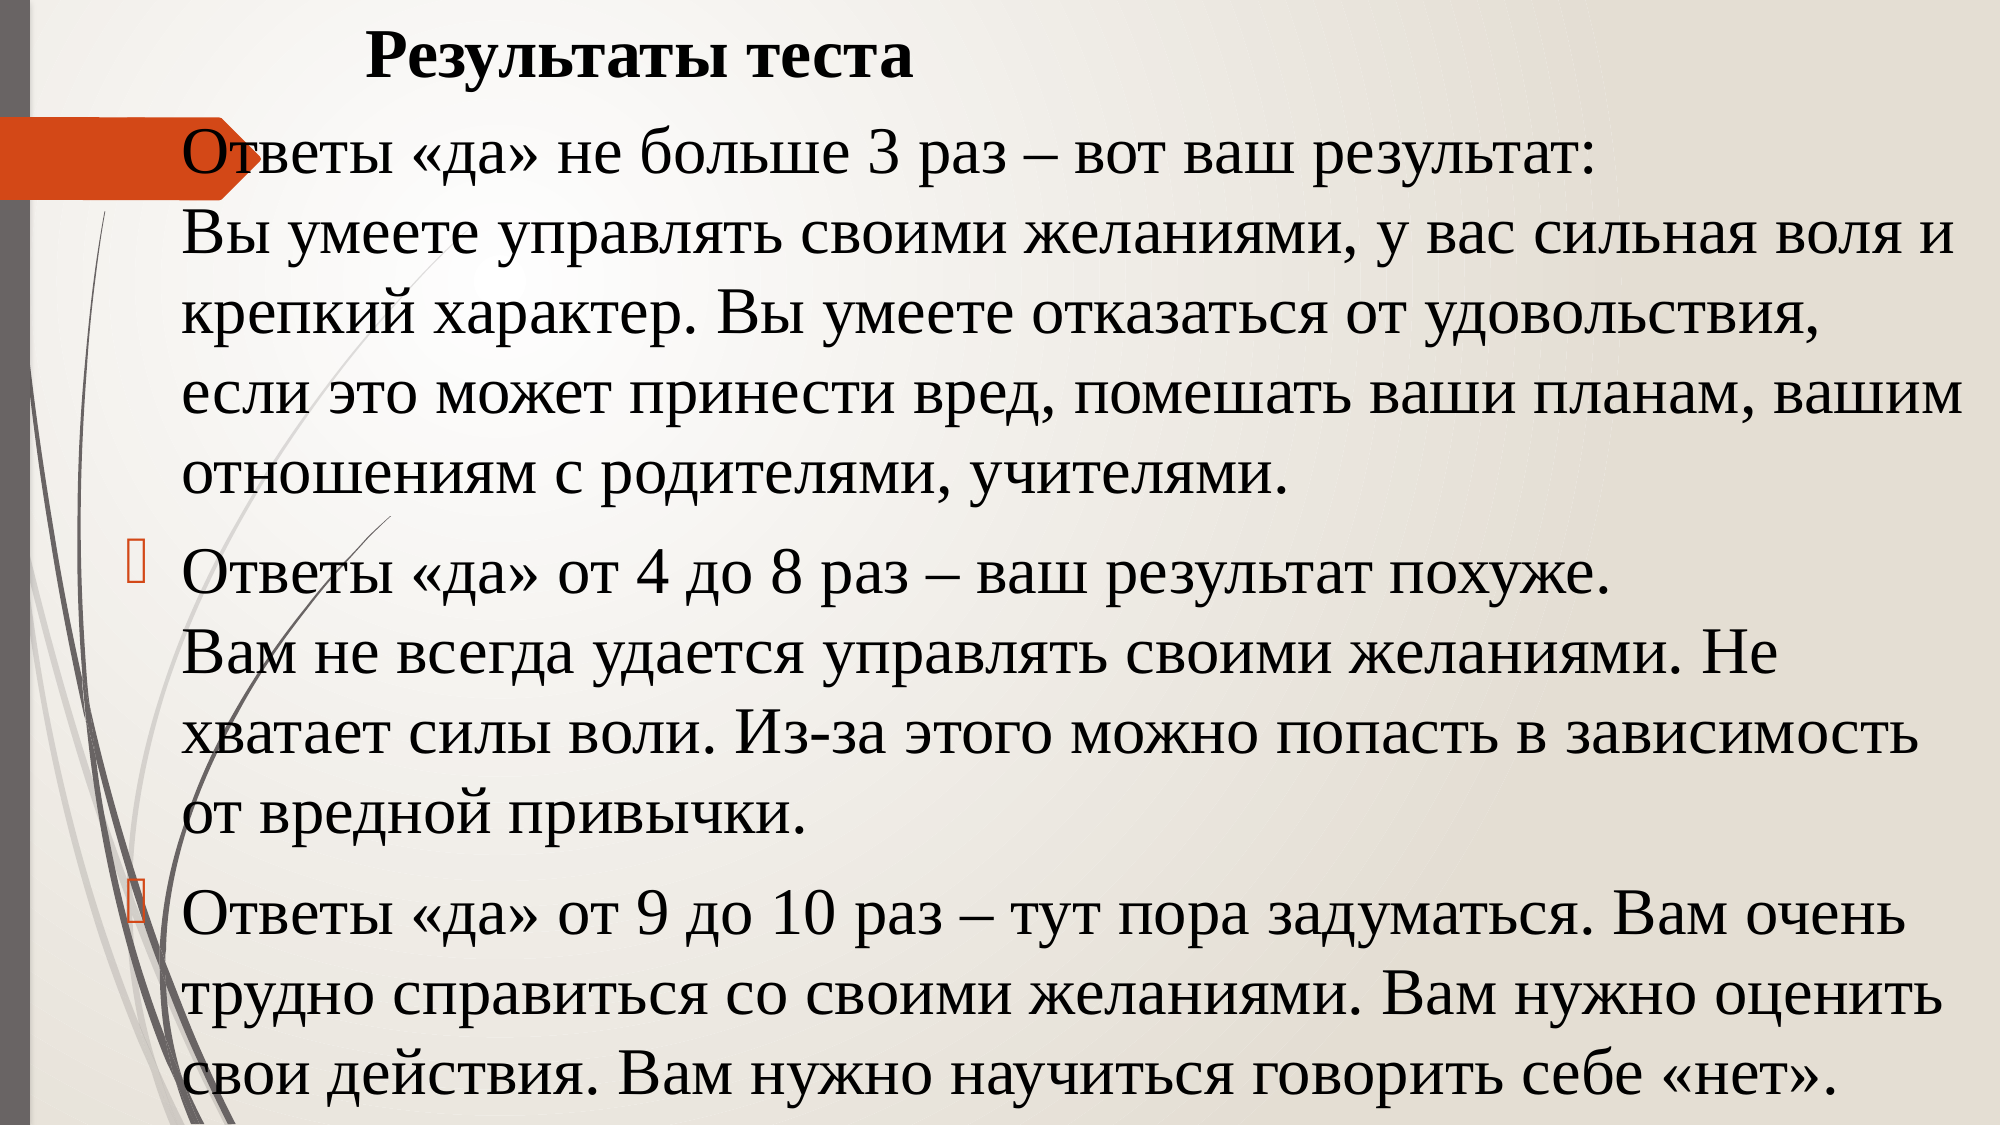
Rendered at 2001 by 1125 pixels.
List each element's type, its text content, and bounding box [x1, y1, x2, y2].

title Результаты теста [350, 0, 1120, 99]
list Ответы «да» не больше 3 раз – вот ваш результат: Вы умеете управлять своими желаниями, у вас сильная воля и крепкий характер. Вы умеете отказаться от удовольствия, если это может принести вред, помешать ваши планам, вашим отношениям с родителями, учителями. Ответы «да» от 4 до 8 раз – ваш результат похуже. Вам не всегда удается управлять своими желаниями. Не хватает силы воли. Из-за этого можно попасть в зависимость от вредной привычки. Ответы «да» от 9 до 10 раз – тут пора задуматься. Вам очень трудно справиться со своими желаниями. Вам нужно оценить свои действия. Вам нужно научиться говорить себе «нет». [110, 99, 1981, 1084]
